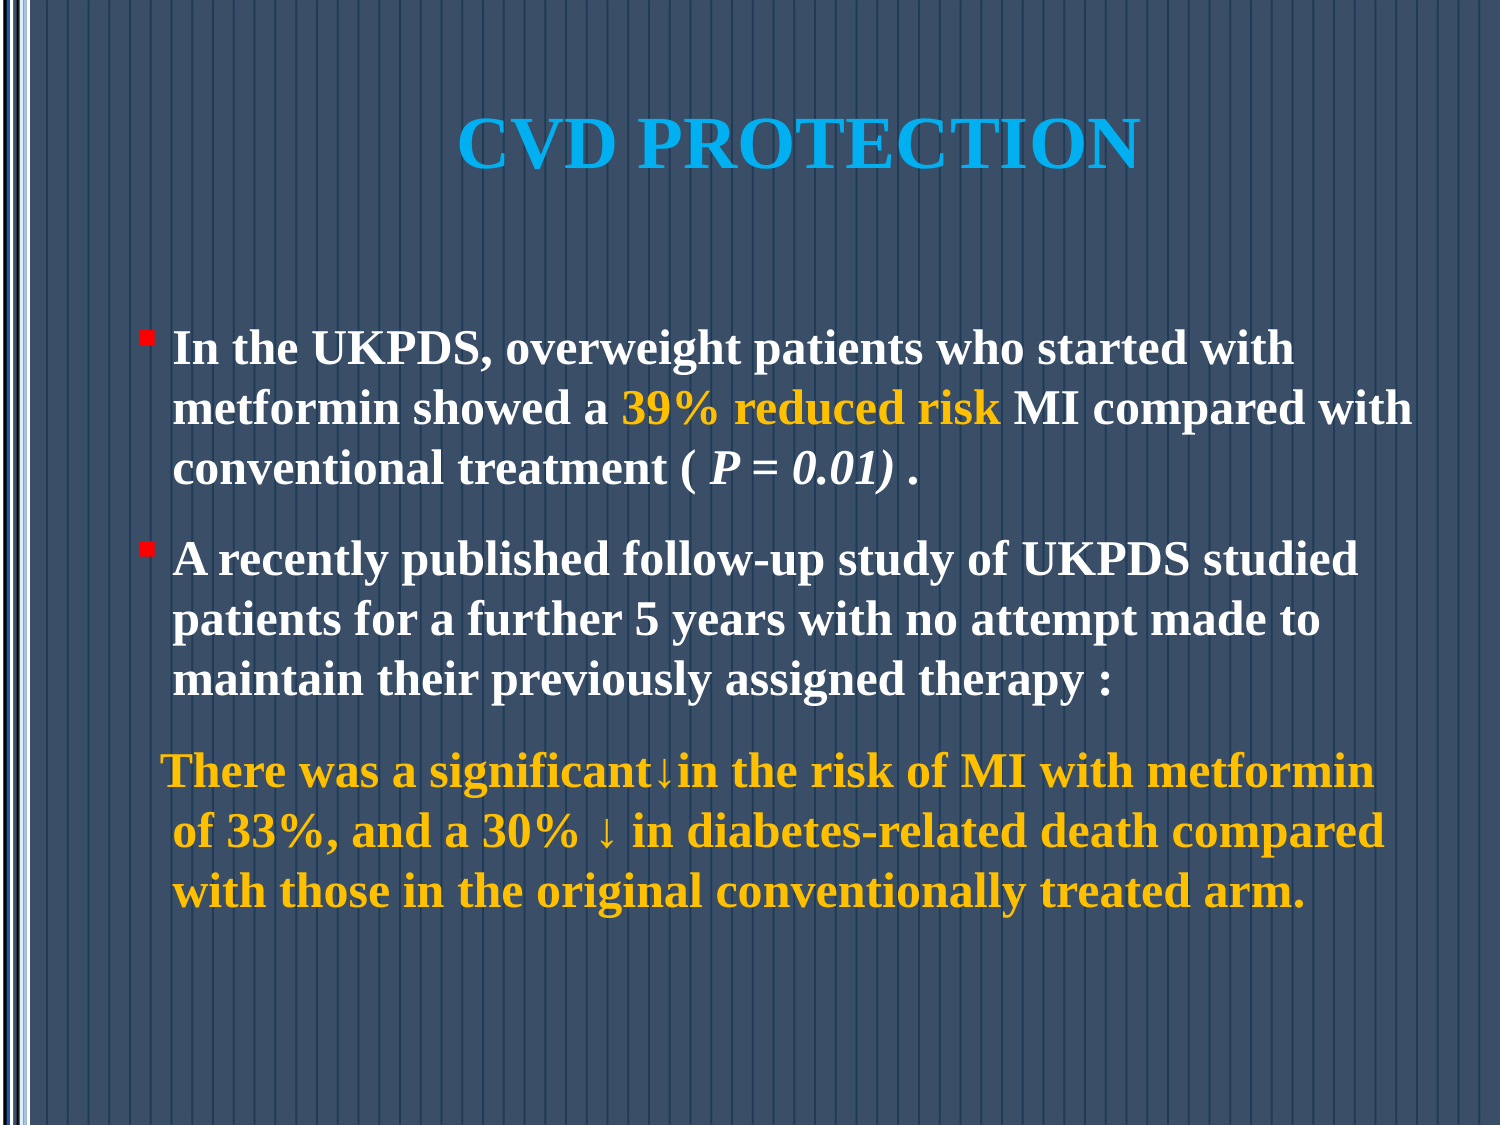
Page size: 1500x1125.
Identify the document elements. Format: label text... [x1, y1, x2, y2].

title CVD PROTECTION [193, 45, 1424, 233]
list In the UKPDS, overweight patients who started with metformin showed a 39% reduced risk MI compared with conventional treatment ( P = 0.01) . A recently published follow-up study of UKPDS studied patients for a further 5 years with no attempt made to maintain their previously assigned therapy : There was a significant↓in the risk of MI with metformin of 33%, and a 30% ↓ in diabetes-related death compared with those in the original conventionally treated arm. [100, 284, 1459, 980]
